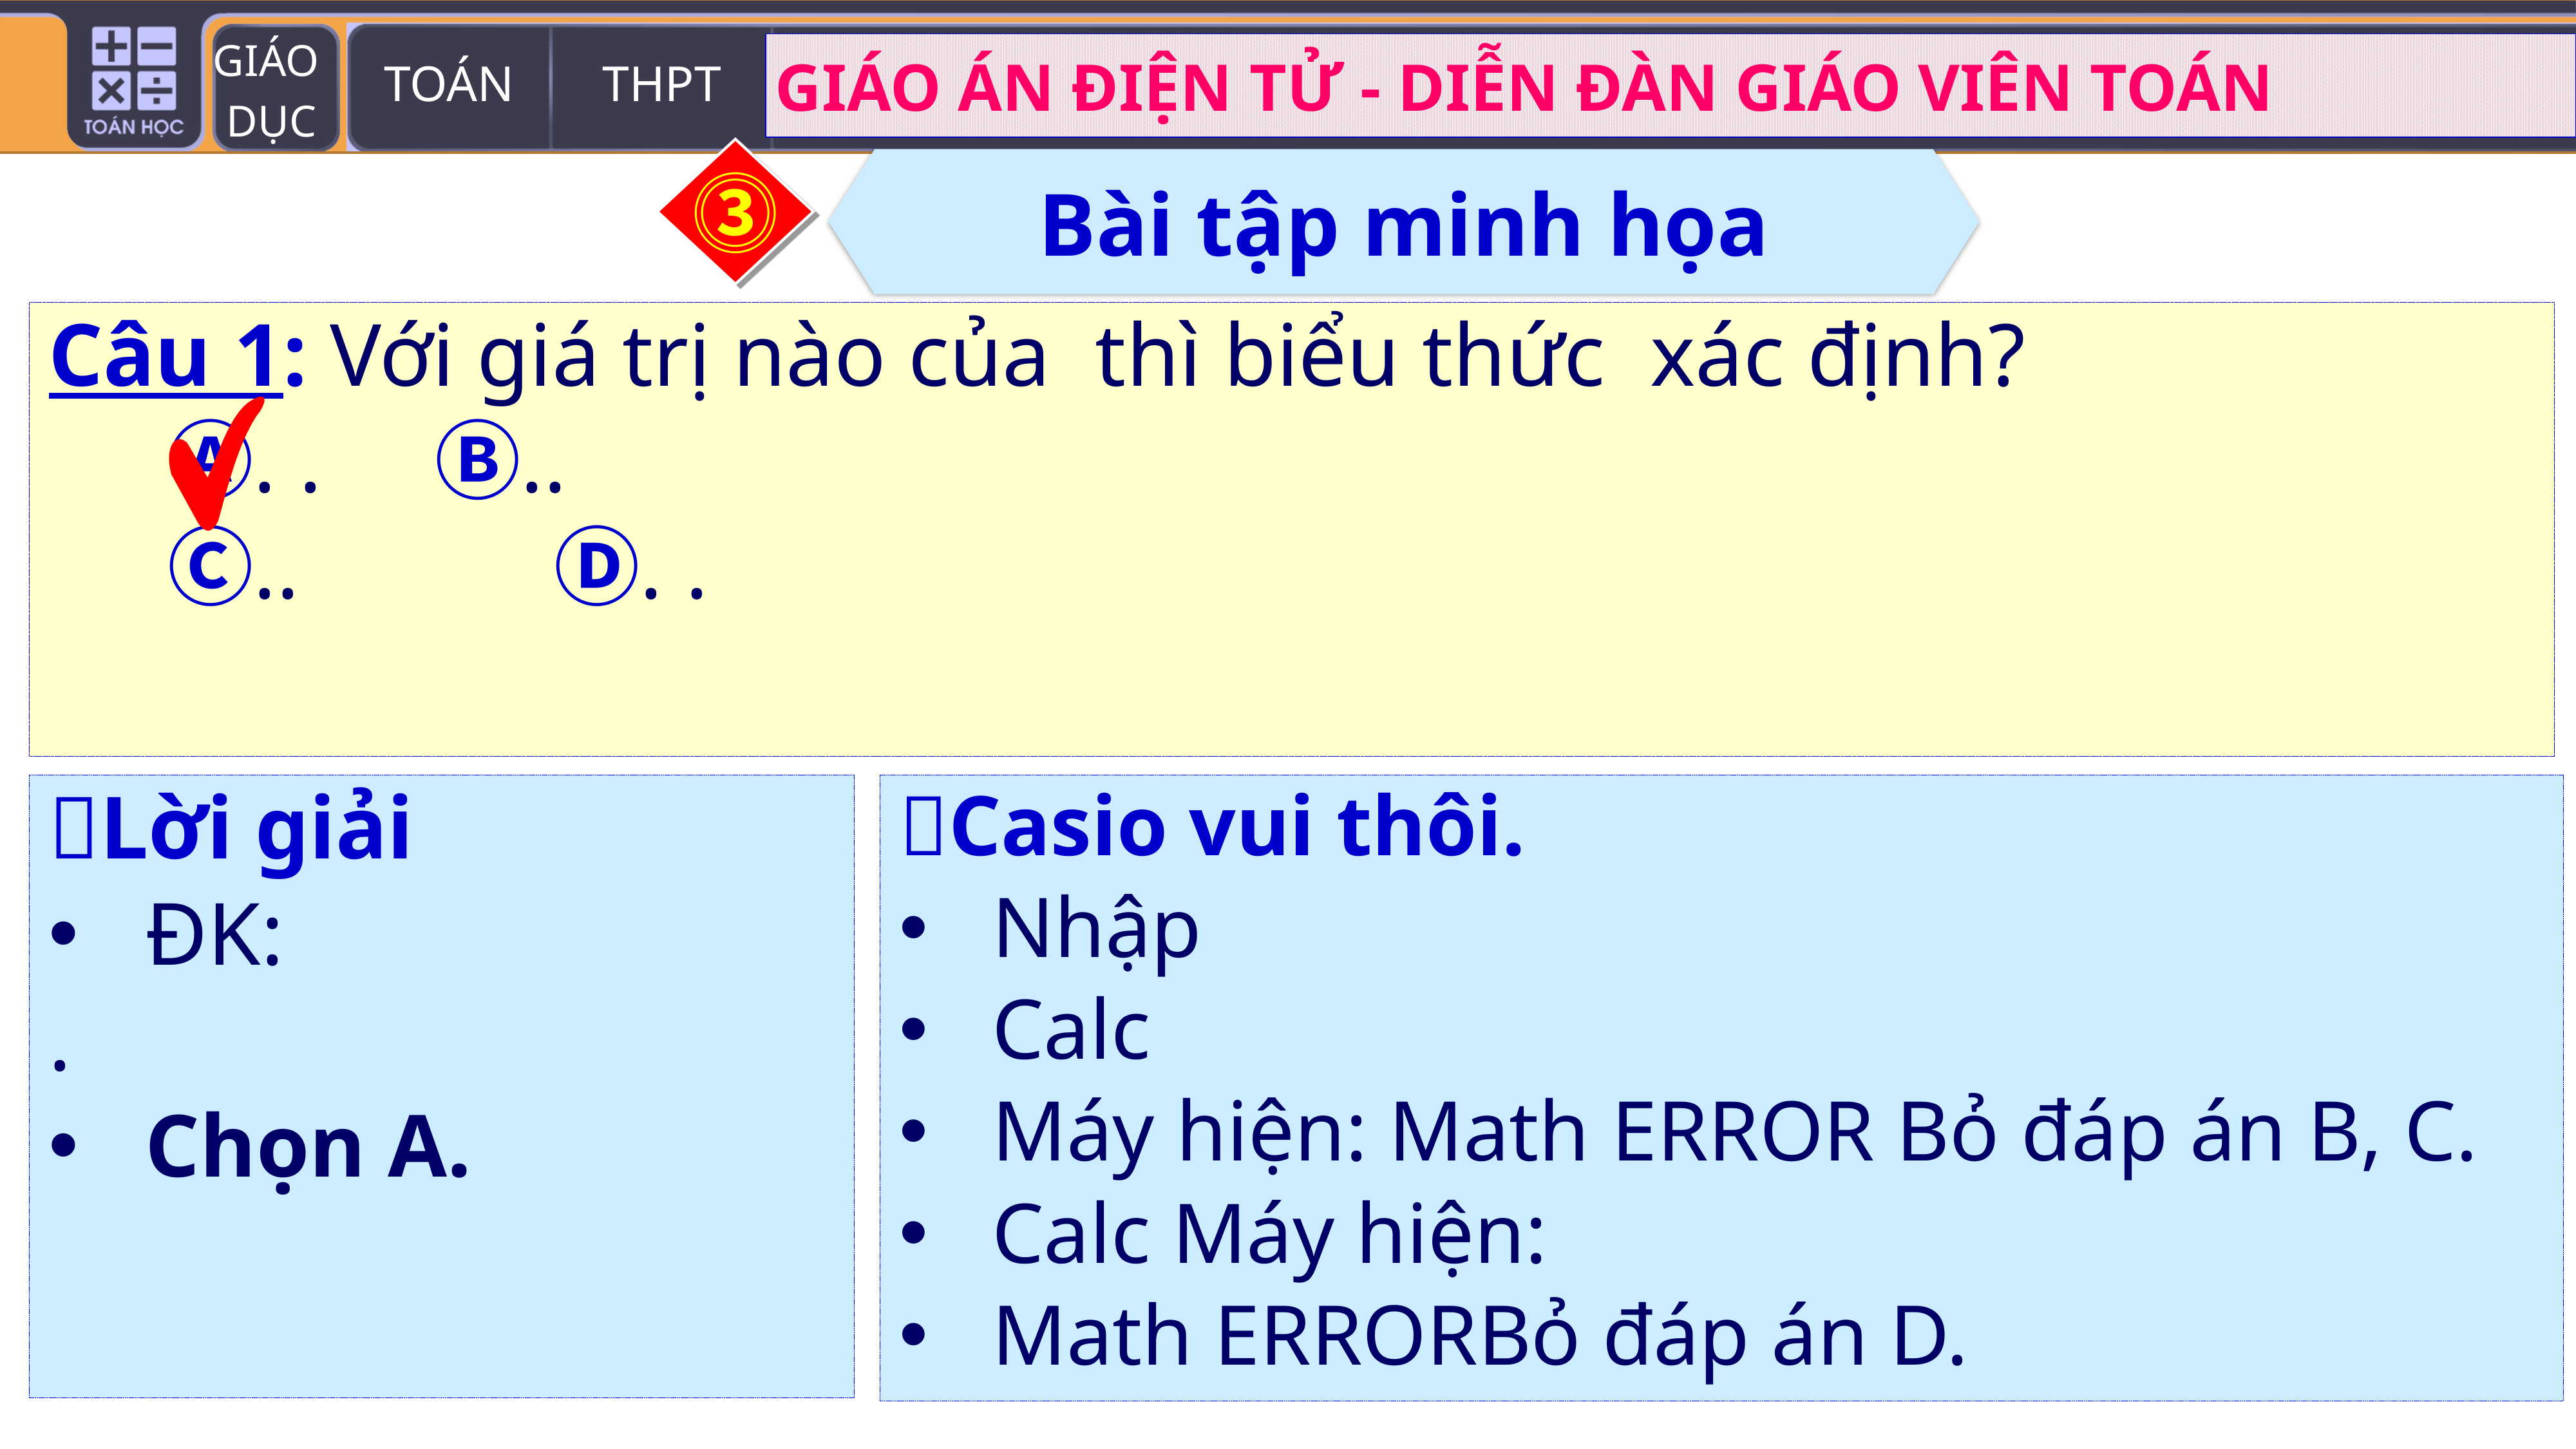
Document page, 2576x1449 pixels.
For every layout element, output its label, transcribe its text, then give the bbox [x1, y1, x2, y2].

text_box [657, 138, 814, 285]
text_box Bài tập minh họa [828, 149, 1980, 294]
text_box [167, 395, 266, 533]
